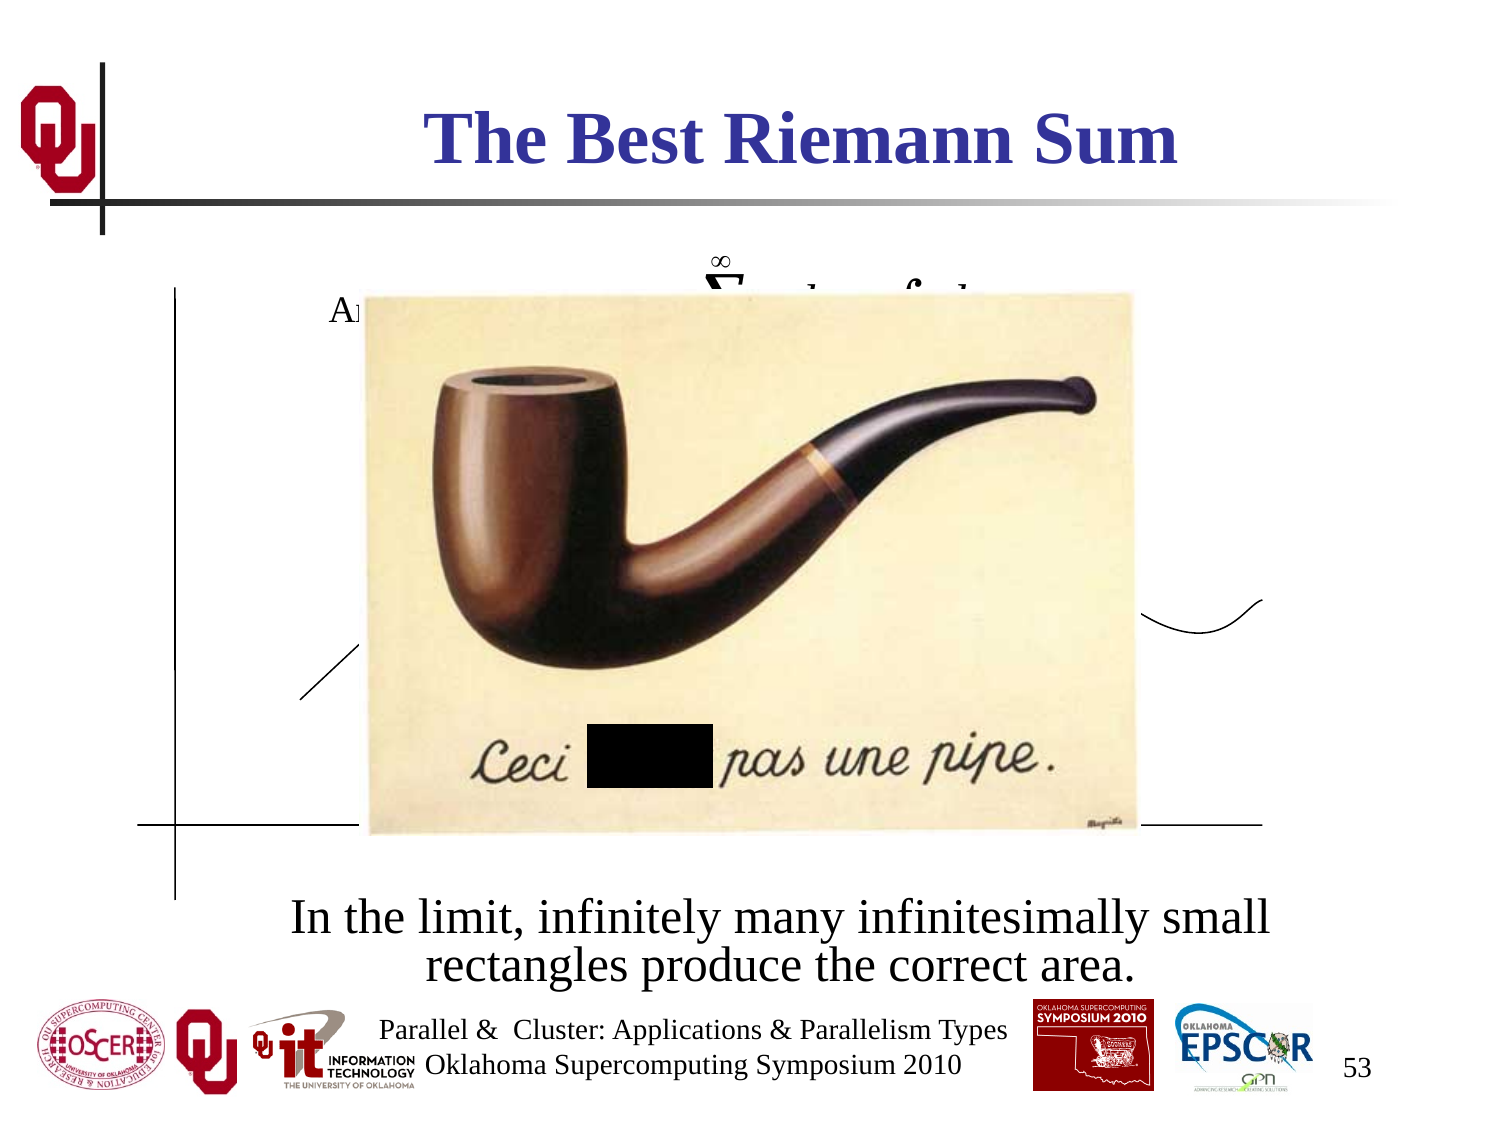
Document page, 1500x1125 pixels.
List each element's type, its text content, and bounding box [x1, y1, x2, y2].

picture [174, 999, 425, 1099]
picture [37, 999, 165, 1090]
text_box [1144, 599, 1263, 634]
picture [18, 83, 97, 196]
picture [1187, 1091, 1294, 1098]
text_box [299, 649, 354, 700]
picture [1175, 1003, 1313, 1015]
footer Parallel & Cluster: Applications & Parallelism Types Oklahoma Supercomputing Symposium 2010 [237, 1012, 1151, 1088]
title The Best Riemann Sum [162, 74, 1442, 187]
picture [1188, 1011, 1216, 1015]
picture [359, 288, 1141, 837]
text_box In the limit, infinitely many infinitesimally small rectangles produce the correct area. [187, 887, 1375, 999]
text_box Area under the curve = [275, 278, 682, 338]
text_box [687, 237, 997, 287]
slide_number 53 [1174, 1015, 1388, 1091]
